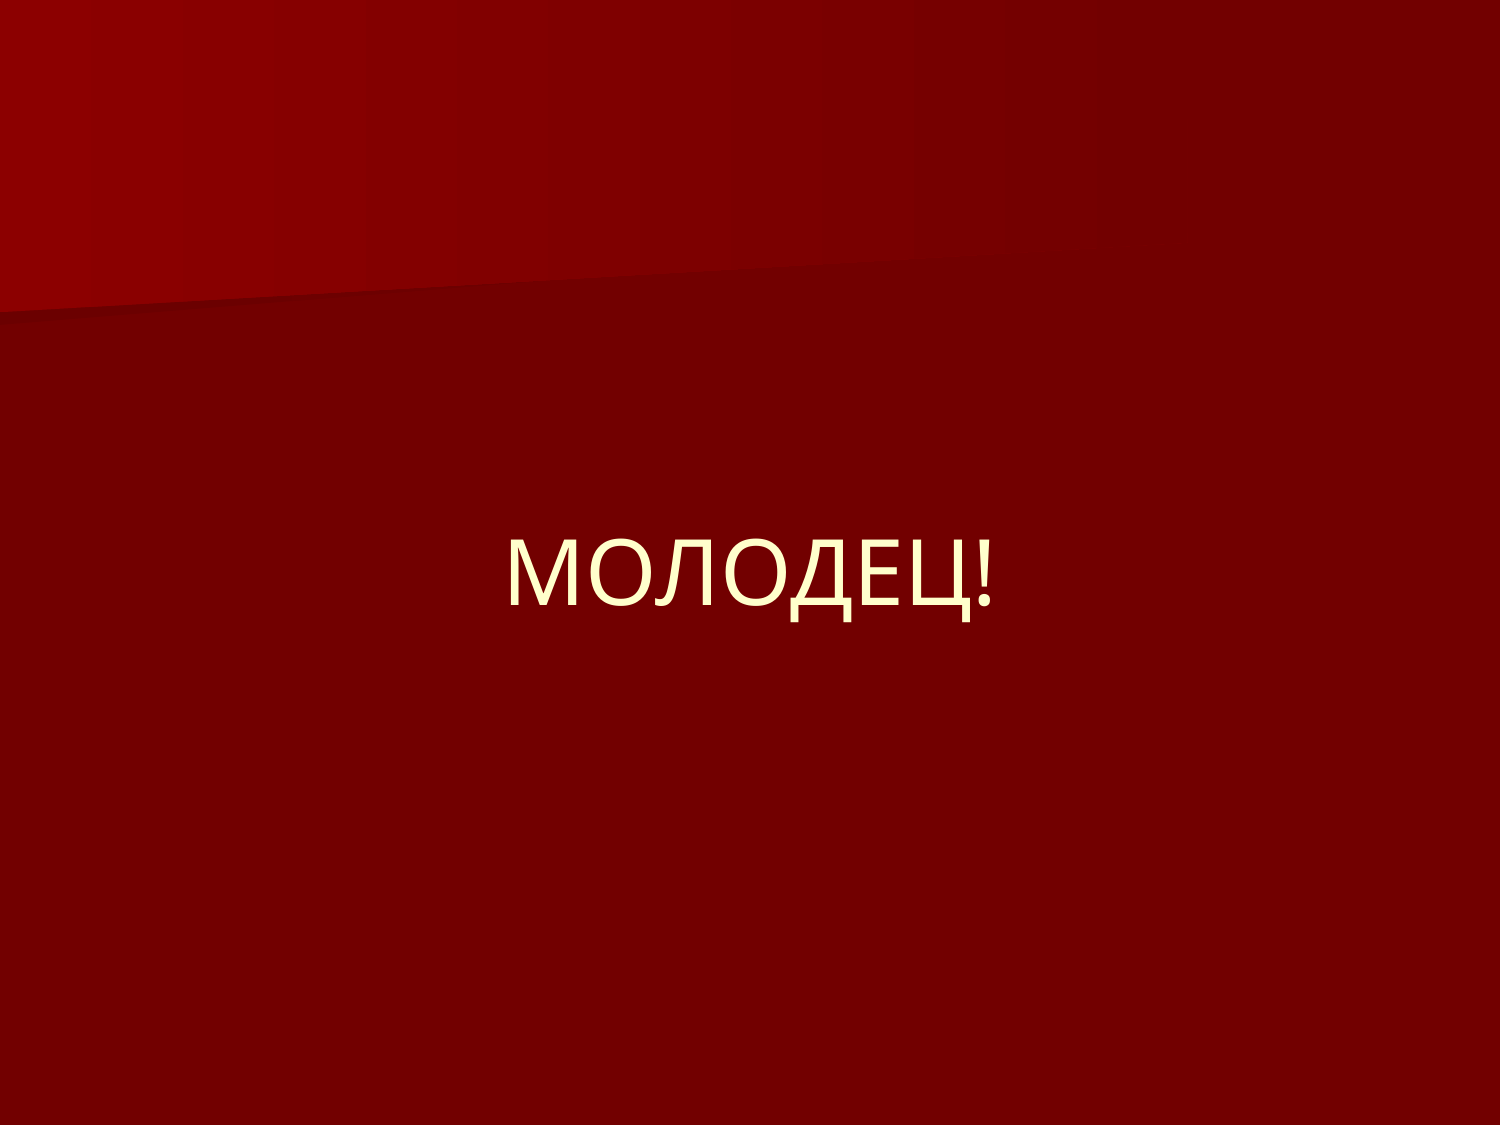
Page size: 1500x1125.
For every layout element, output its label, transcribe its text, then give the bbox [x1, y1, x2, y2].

title МОЛОДЕЦ! [74, 474, 1426, 663]
